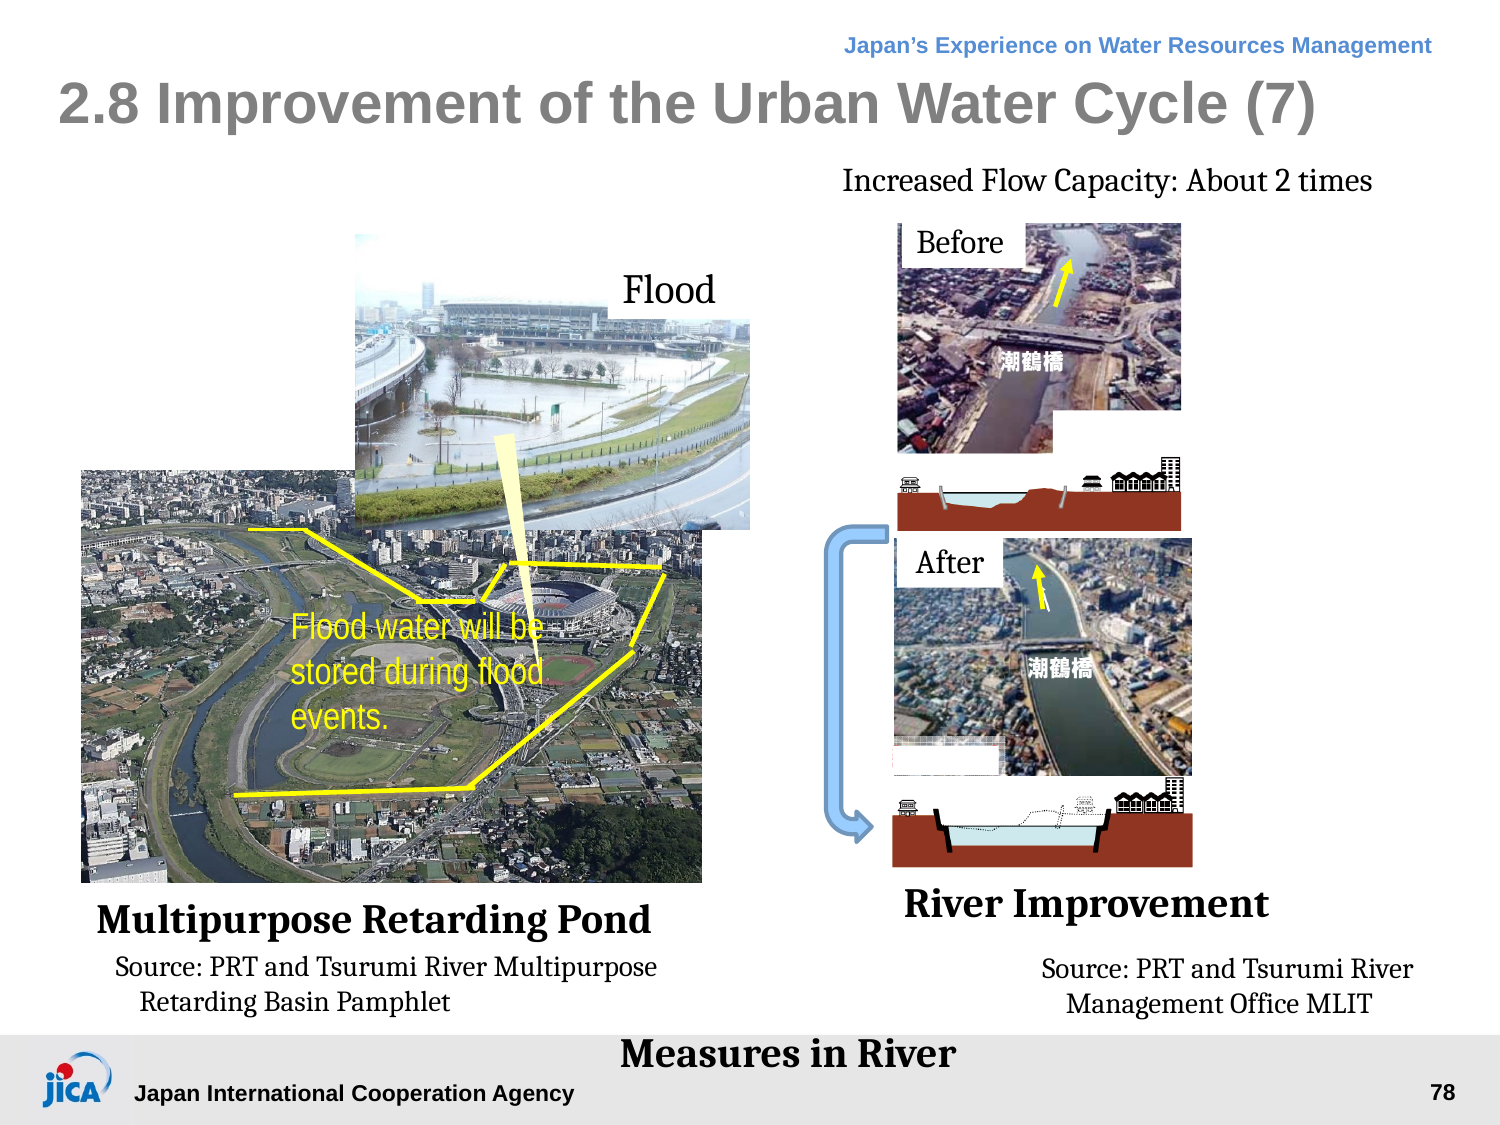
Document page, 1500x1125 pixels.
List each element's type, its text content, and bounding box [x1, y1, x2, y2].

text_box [825, 215, 1218, 872]
text_box River Improvement [862, 868, 1311, 933]
picture [26, 1035, 133, 1125]
text_box Source: PRT and Tsurumi River Multipurpose Retarding Basin Pamphlet [95, 940, 733, 1025]
text_box Multipurpose Retarding Pond [81, 890, 734, 950]
title 2.8 Improvement of the Urban Water Cycle (7) [59, 41, 1409, 160]
text_box Source: PRT and Tsurumi River Management Office MLIT [1021, 942, 1481, 1027]
text_box Measures in River [604, 1018, 999, 1084]
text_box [81, 234, 754, 884]
text_box Increased Flow Capacity: About 2 times [827, 150, 1478, 206]
